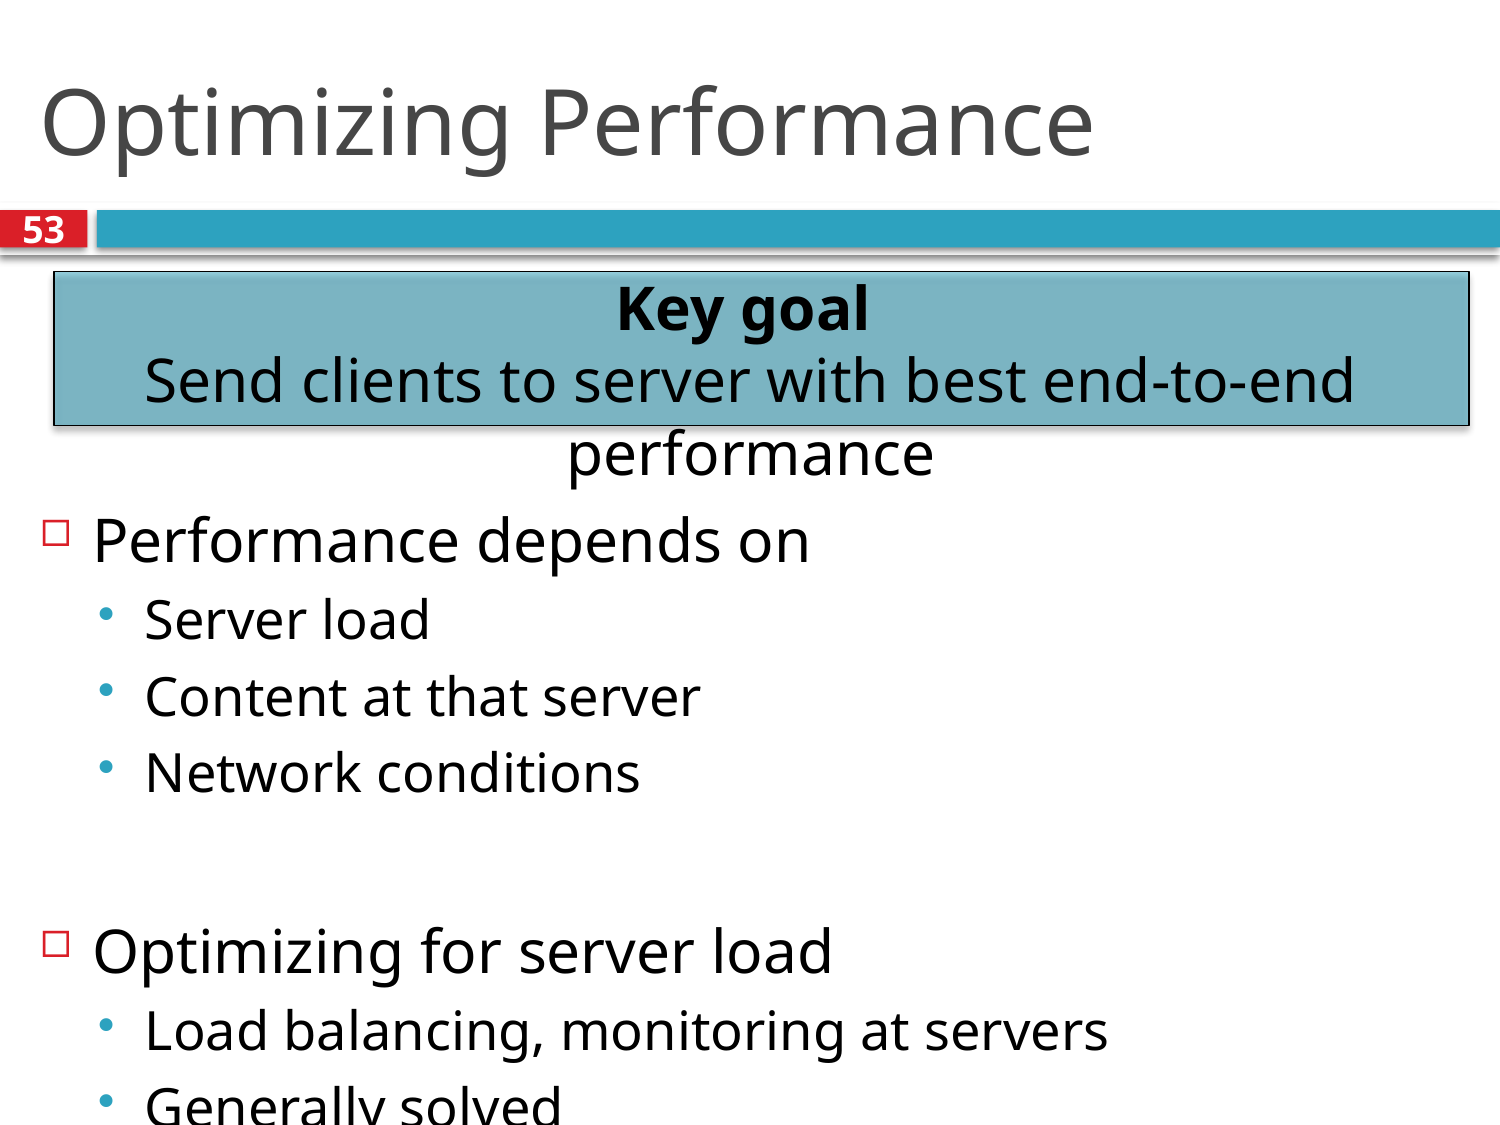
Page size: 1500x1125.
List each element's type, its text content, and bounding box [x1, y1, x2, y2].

list Key goal Send clients to server with best end-to-end performance Performance depends on Server load Content at that server Network conditions Optimizing for server load Load balancing, monitoring at servers Generally solved [24, 262, 1478, 1100]
title Optimizing Performance [24, 37, 1475, 200]
slide_number 53 [0, 206, 88, 257]
